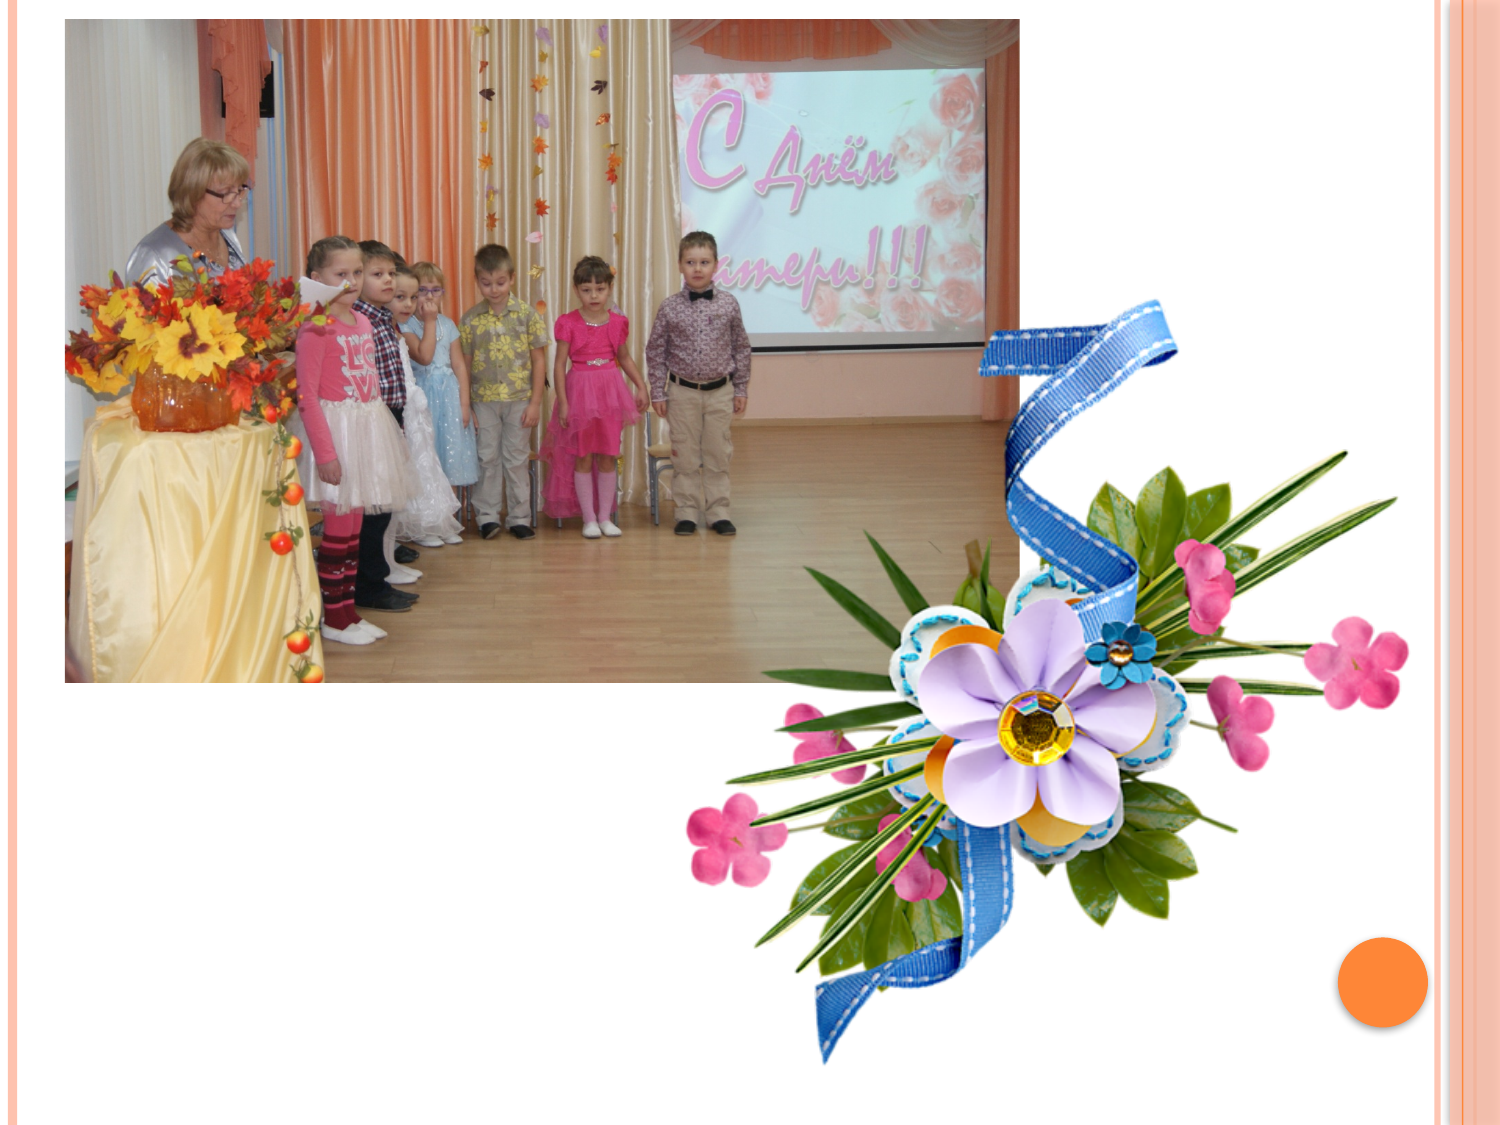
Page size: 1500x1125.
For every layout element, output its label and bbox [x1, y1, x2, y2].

picture [64, 18, 1418, 1075]
